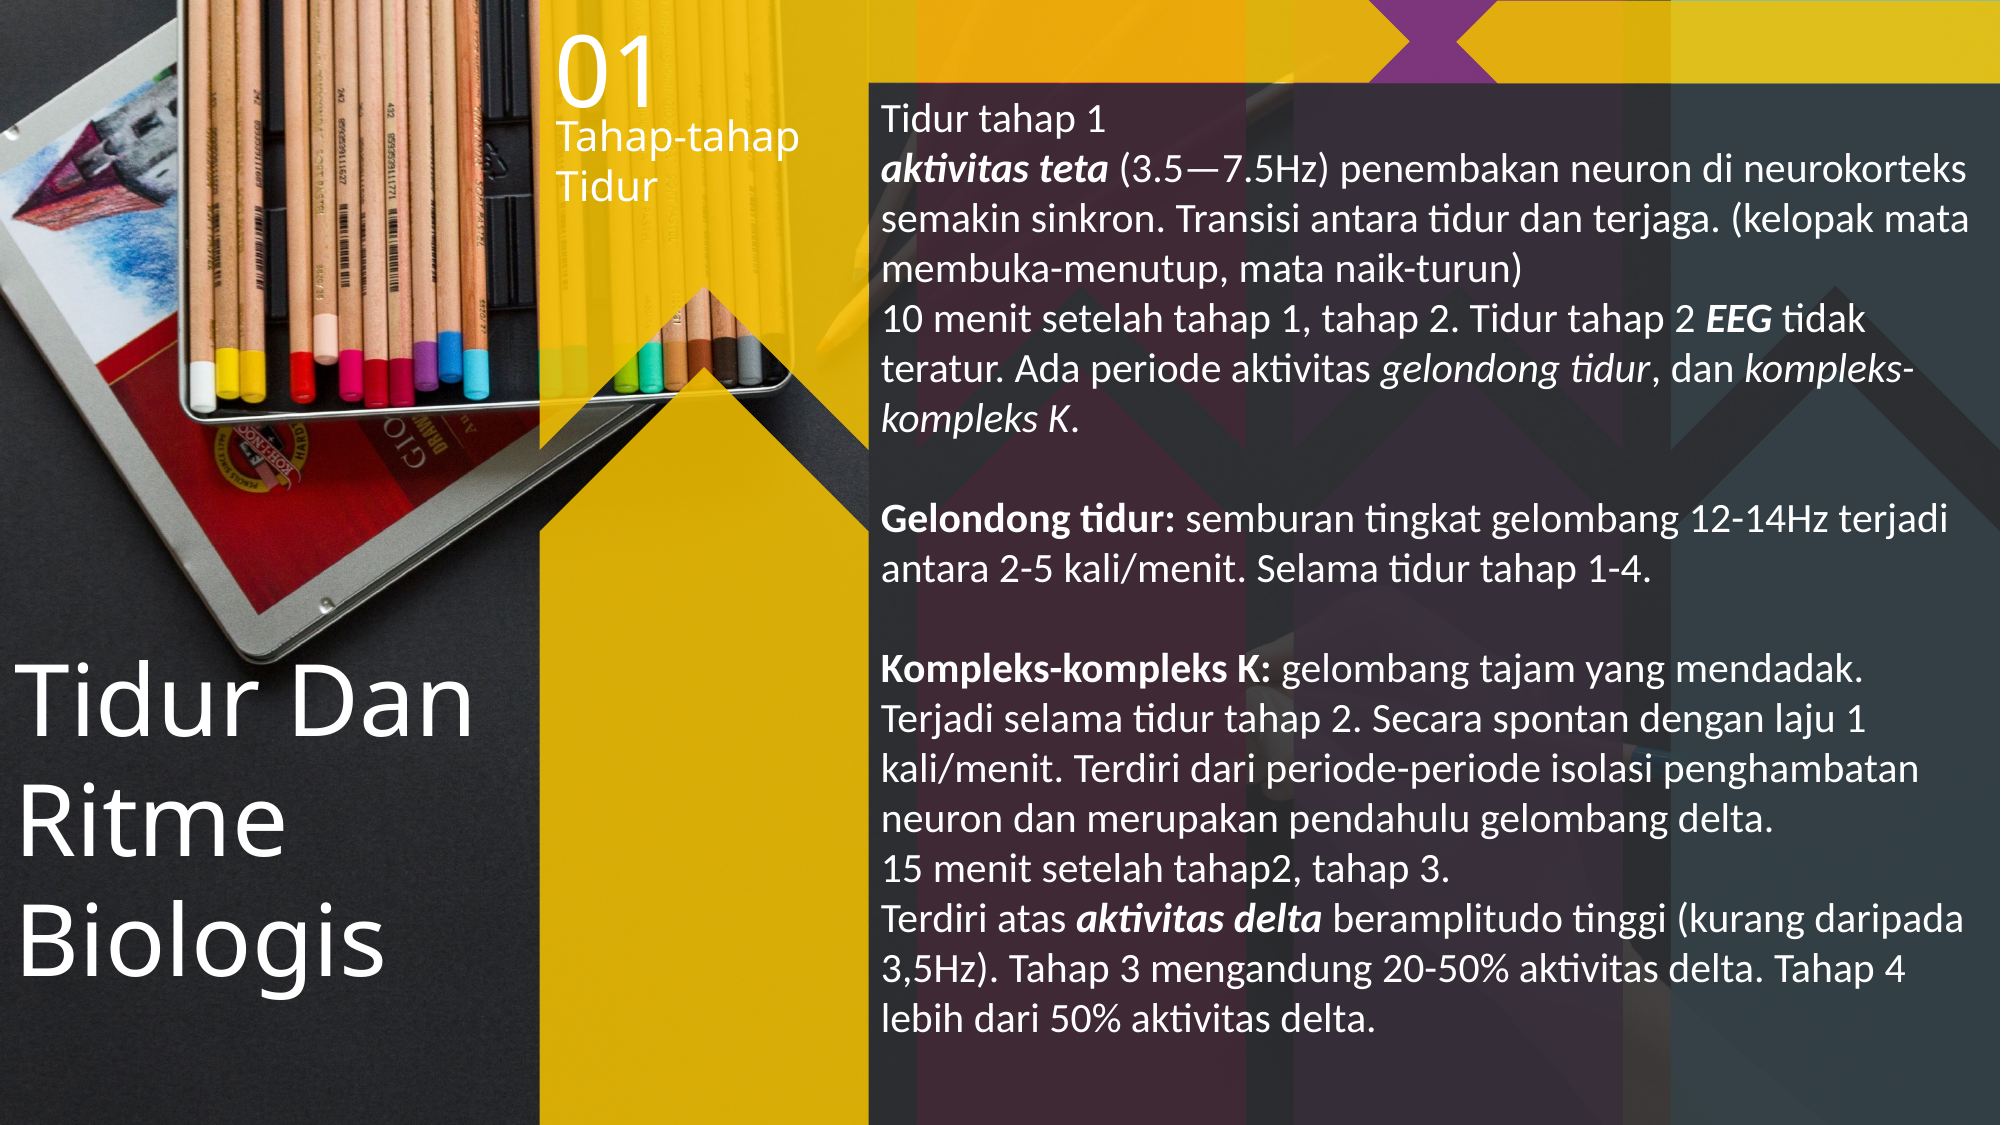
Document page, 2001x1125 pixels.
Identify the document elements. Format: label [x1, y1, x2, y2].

text_box [916, 0, 2000, 1125]
picture [0, 0, 916, 1125]
